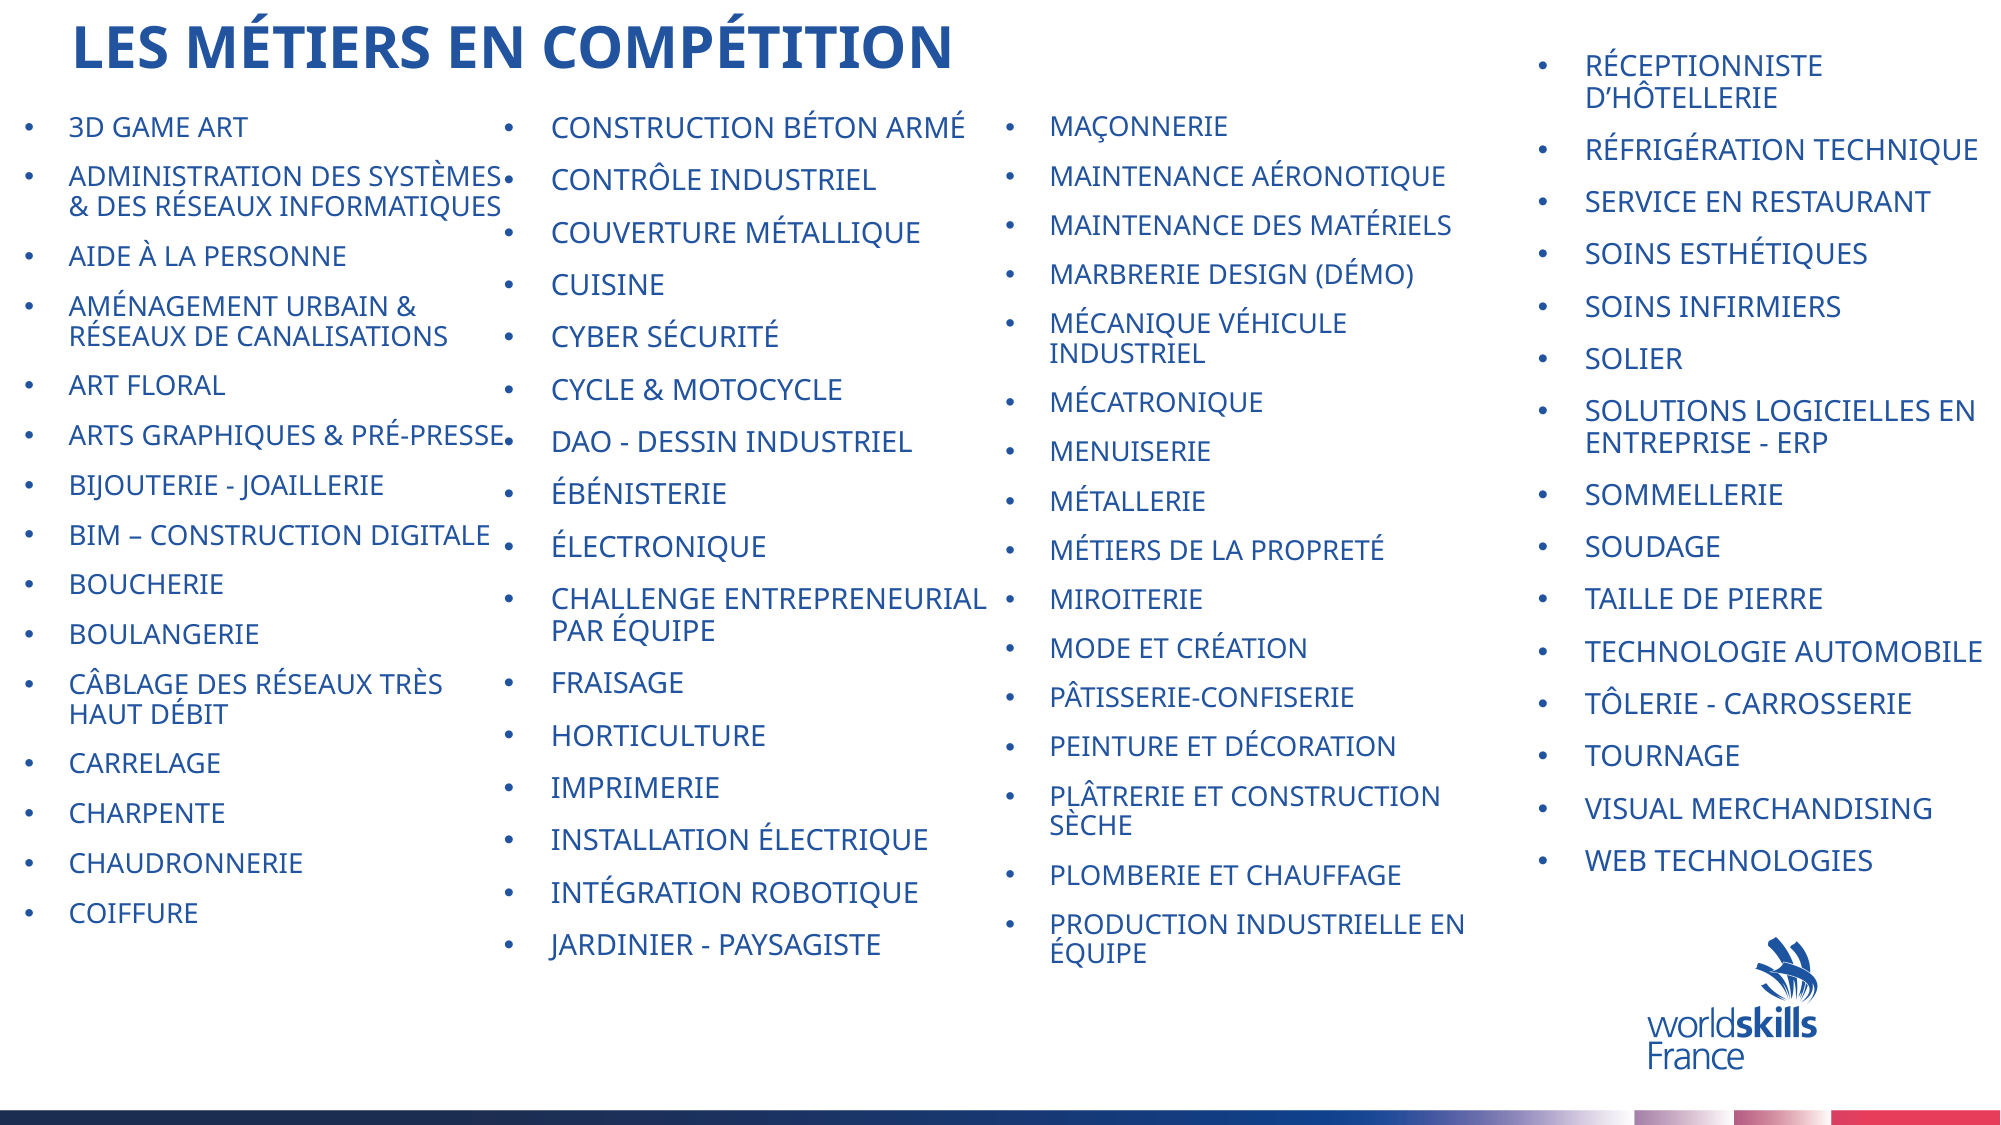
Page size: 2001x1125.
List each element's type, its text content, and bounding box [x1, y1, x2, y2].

text_box MAÇONNERIE MAINTENANCE AÉRONOTIQUE MAINTENANCE DES MATÉRIELS MARBRERIE DESIGN (DÉMO) MÉCANIQUE VÉHICULE INDUSTRIEL MÉCATRONIQUE MENUISERIE MÉTALLERIE MÉTIERS DE LA PROPRETÉ MIROITERIE MODE et CRÉATION PÂTISSERIE-CONFISERIE PEINTURE et DÉCORATION PLÂTRERIE et CONSTRUCTION SÈCHE PLOMBERIE et CHAUFFAGE PRODUCTION INDUSTRIELLE EN ÉQUIPE [990, 105, 1511, 981]
picture [0, 0, 2001, 1125]
text_box Les métiers en compétition [57, 10, 1686, 174]
text_box RÉCEPTIONNISTE D’HÔTELLERIE RÉFRIGÉRATION TECHNIQUE SERVICE EN RESTAURANT SOINS ESTHÉTIQUES SOINS INFIRMIERS SOLIER SOLUTIONS LOGICIELLES EN ENTREPRISE - ERP SOMMELLERIE SOUDAGE TAILLE DE PIERRE TECHNOLOGIE AUTOMOBILE TÔLERIE - CArROSSERIE TOURNAGE VISUAL MERCHANDISING WEB TECHNOLOGIES [1522, 44, 2000, 902]
text_box 3D GAME ART ADMINISTRATION DES SYSTÈMES & DES RÉSEAUX INFORMATIQUES AIDE À LA PERSONNE AMÉNAGEMENT URBAIN & RÉSEAUX DE CANALISATIONS ART FLORAL ARTS GRAPHIQUES & PRÉ-PRESSE BIJOUTERIE - JOAILLERIE BIM – CONSTRUCTION DIGITALE BOUCHERIE BOULANGERIE CÂBLAGE DES RÉSEAUX TRÈS HAUT DÉBIT CARRELAGE CHARPENTE CHAUDRONNERIE COIFFURE [9, 105, 489, 981]
text_box CONSTRUCTION BÉTON ARMÉ CONTRÔLE INDUSTRIEL COUVERTURE MÉTALLIQUE CUISINE CYBER SÉCURITÉ CYCLE & MOTOCYCLE DAO - DESSIN INDUSTRIEL ÉBÉNISTERIE ÉLECTRONIQUE CHALLENGE ENTREPRENEURIAL PAR ÉQUIPE FRAISAGE HORTICULTURE IMPRIMERIE INSTALLATION éLECTRIQUE INTÉGRATION ROBOTIQUE JARDINIER - PAYSAGISTE [489, 105, 990, 981]
